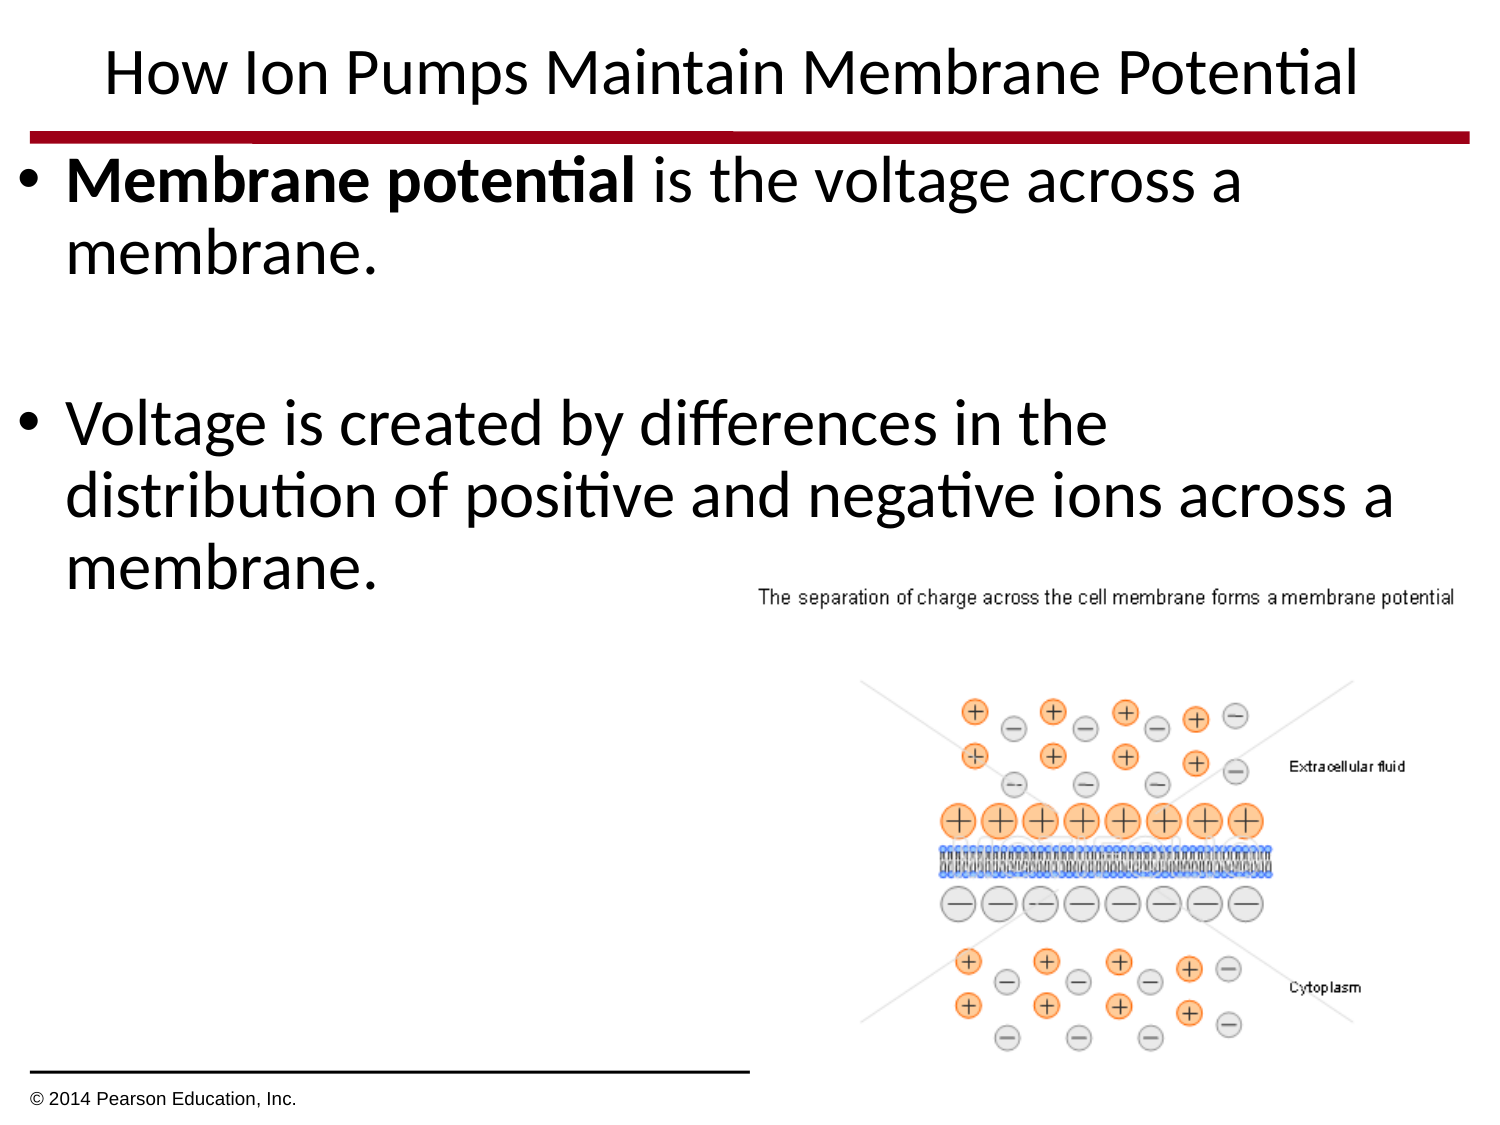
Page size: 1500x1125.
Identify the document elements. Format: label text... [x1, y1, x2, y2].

list Membrane potential is the voltage across a membrane. Voltage is created by differences in the distribution of positive and negative ions across a membrane. [2, 137, 1438, 763]
title How Ion Pumps Maintain Membrane Potential [12, 19, 1453, 117]
text_box © 2014 Pearson Education, Inc. [29, 1086, 753, 1110]
picture [749, 582, 1472, 1101]
